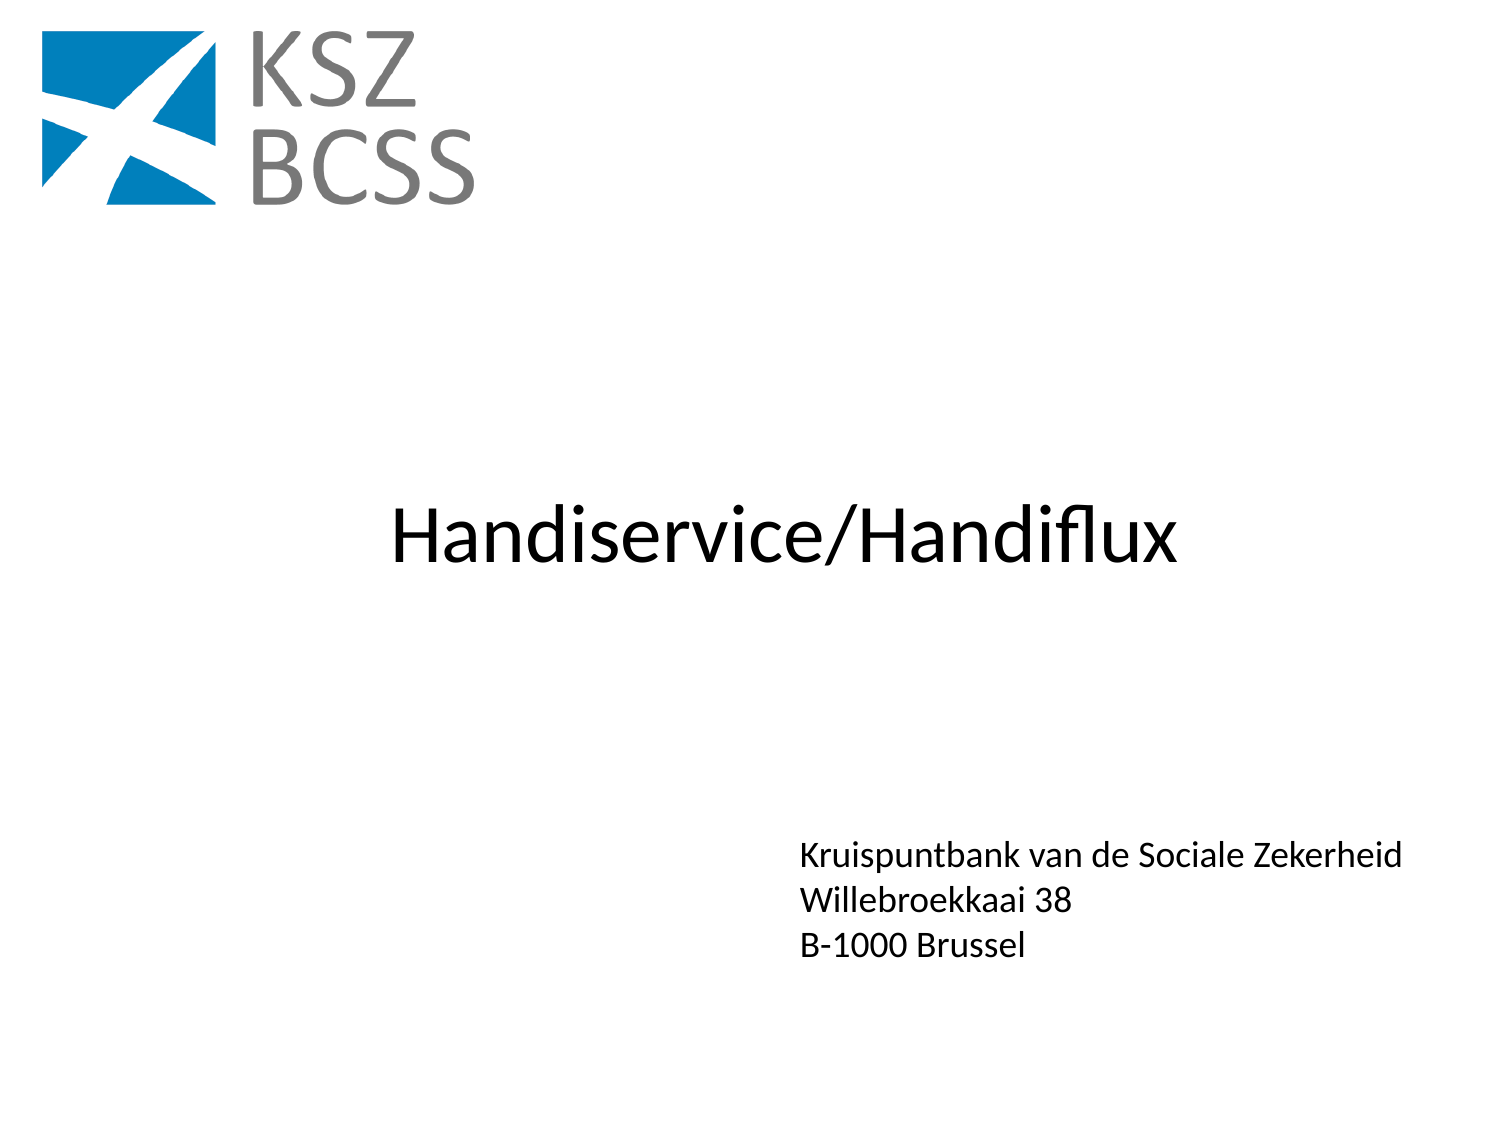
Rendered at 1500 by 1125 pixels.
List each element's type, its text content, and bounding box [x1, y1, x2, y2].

picture [41, 30, 479, 206]
title Handiservice/Handiflux [147, 408, 1423, 651]
text_box Kruispuntbank van de Sociale Zekerheid Willebroekkaai 38 B-1000 Brussel [785, 822, 1500, 972]
